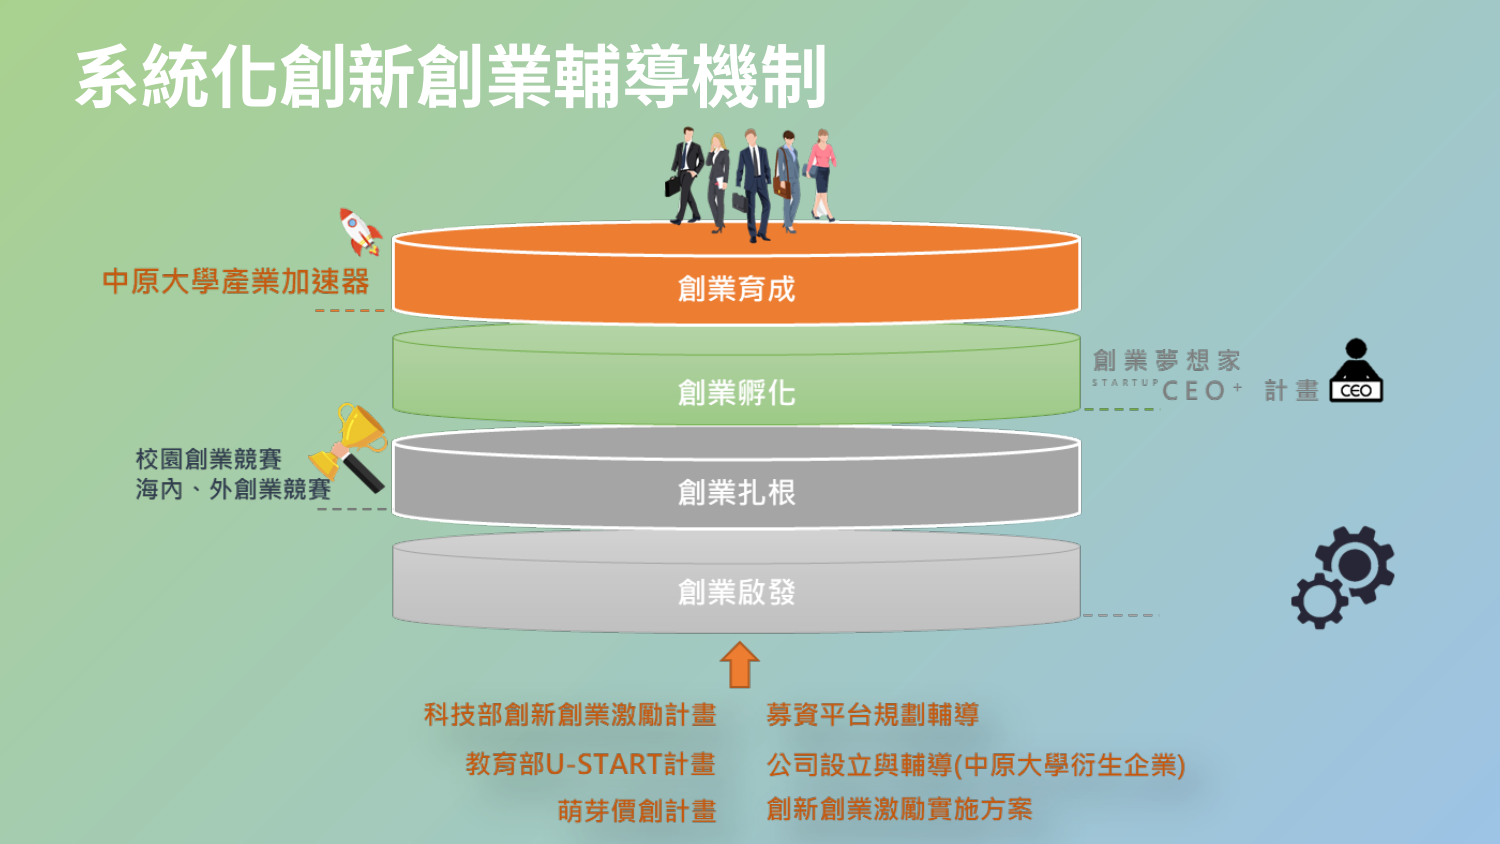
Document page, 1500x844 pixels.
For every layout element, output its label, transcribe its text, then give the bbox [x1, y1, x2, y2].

title 系統化創新創業輔導機制 [58, 35, 1352, 199]
picture [81, 78, 1419, 844]
